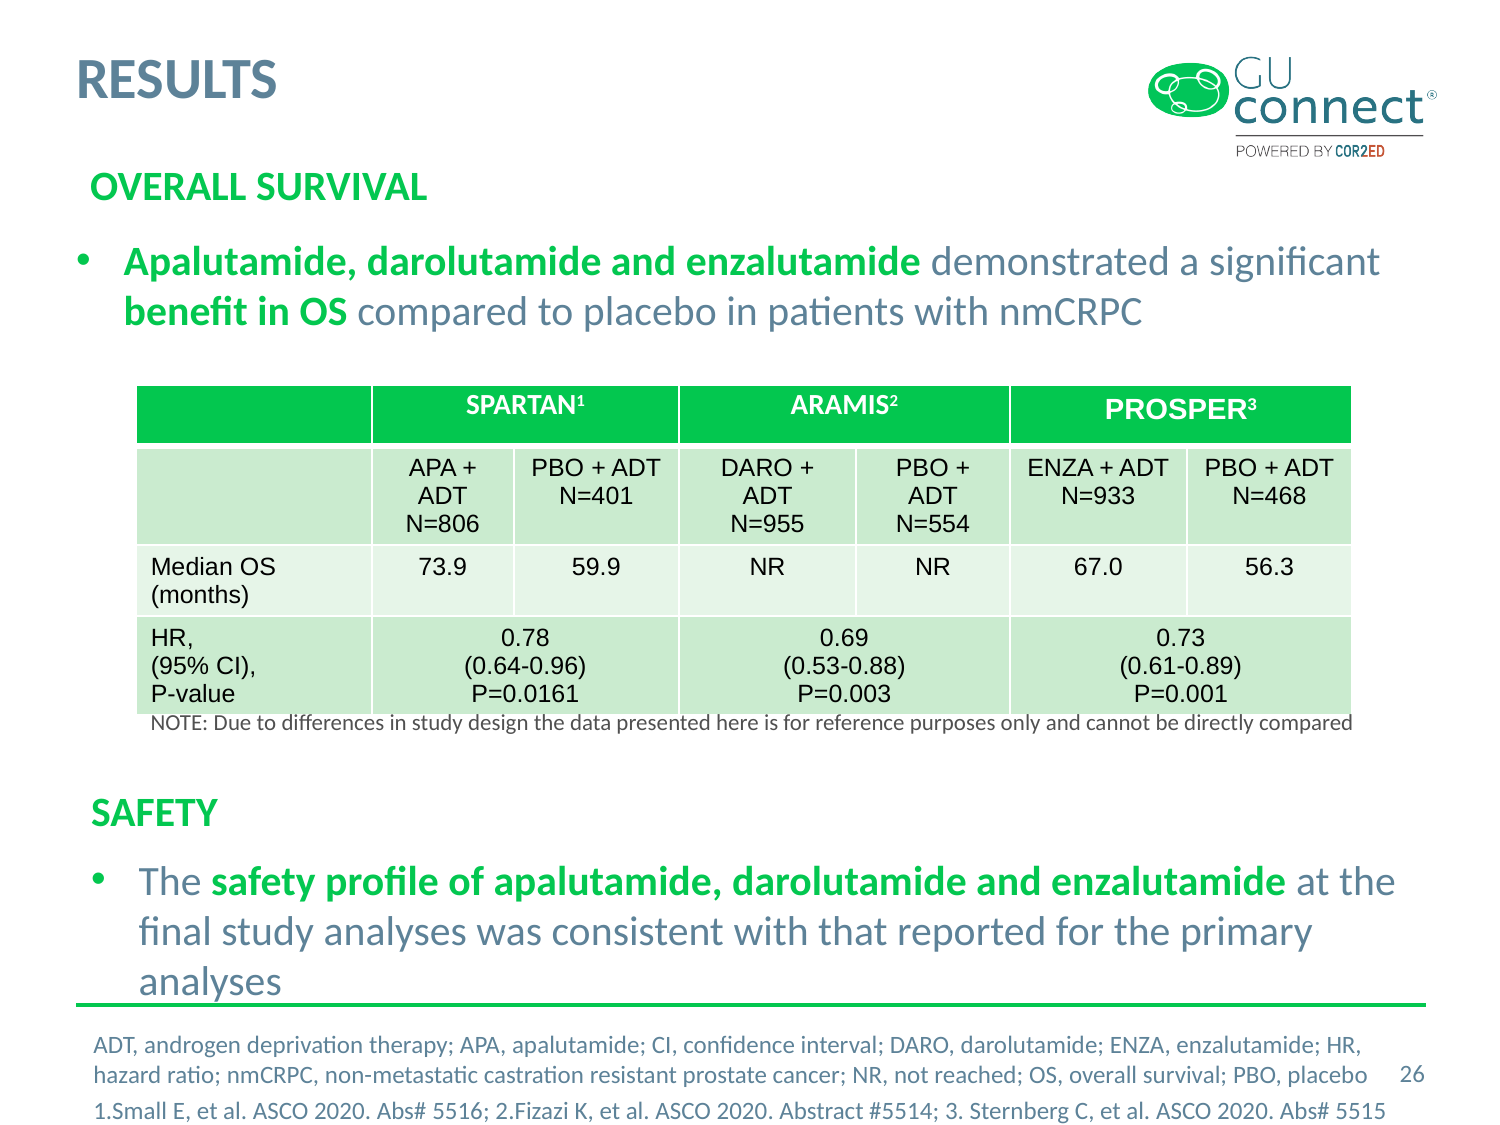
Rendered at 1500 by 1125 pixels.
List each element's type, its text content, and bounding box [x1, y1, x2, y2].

list Apalutamide, darolutamide and enzalutamide demonstrated a significant benefit in OS compared to placebo in patients with nmCRPC [76, 233, 1425, 367]
text_box SAFETY [76, 777, 1427, 846]
table_cell HR, (95% CI), P-value [137, 617, 371, 699]
table_cell 56.3 [1188, 546, 1351, 615]
text_box OVERALL SURVIVAL [74, 151, 1425, 220]
table_cell 0.78 (0.64-0.96) P=0.0161 [373, 617, 678, 699]
table_cell NR [857, 546, 1009, 615]
title RESULTS [76, 40, 1152, 126]
table_cell Median OS (months) [137, 546, 371, 615]
text_box ADT, androgen deprivation therapy; APA, apalutamide; CI, confidence interval; DARO, darolutamide; ENZA, enzalutamide; HR, hazard ratio; nmCRPC, non-metastatic castration resistant prostate cancer; NR, not reached; OS, overall survival; PBO, placebo 1.Small E, et al. ASCO 2020. Abs# 5516; 2.Fizazi K, et al. ASCO 2020. Abstract #5514; 3. Sternberg C, et al. ASCO 2020. Abs# 5515 [78, 1021, 1412, 1125]
table_header SPARTAN1 [373, 386, 678, 443]
table_header PROSPER3 [1011, 386, 1351, 443]
table_cell PBO + ADT N=554 [857, 449, 1009, 544]
table_cell NR [680, 546, 855, 615]
table_cell 73.9 [373, 546, 513, 615]
table_header ARAMIS2 [680, 386, 1009, 443]
table_cell DARO + ADT N=955 [680, 449, 855, 544]
table_cell 0.69 (0.53-0.88) P=0.003 [680, 617, 1009, 699]
table_cell PBO + ADT N=468 [1188, 449, 1351, 544]
table_cell APA + ADT N=806 [373, 449, 513, 544]
table_cell ENZA + ADT N=933 [1011, 449, 1186, 544]
table_header [137, 386, 371, 443]
table_cell [137, 449, 371, 544]
table_cell 0.73 (0.61-0.89) P=0.001 [1011, 617, 1351, 699]
text_box The safety profile of apalutamide, darolutamide and enzalutamide at the final study analyses was consistent with that reported for the primary analyses [76, 846, 1426, 988]
table_cell 59.9 [515, 546, 678, 615]
slide_number 26 [1412, 1042, 1425, 1103]
picture [1134, 42, 1451, 171]
table_cell PBO + ADT N=401 [515, 449, 678, 544]
text_box NOTE: Due to differences in study design the data presented here is for reference purposes only and cannot be directly compared [135, 699, 1383, 743]
table_cell 67.0 [1011, 546, 1186, 615]
